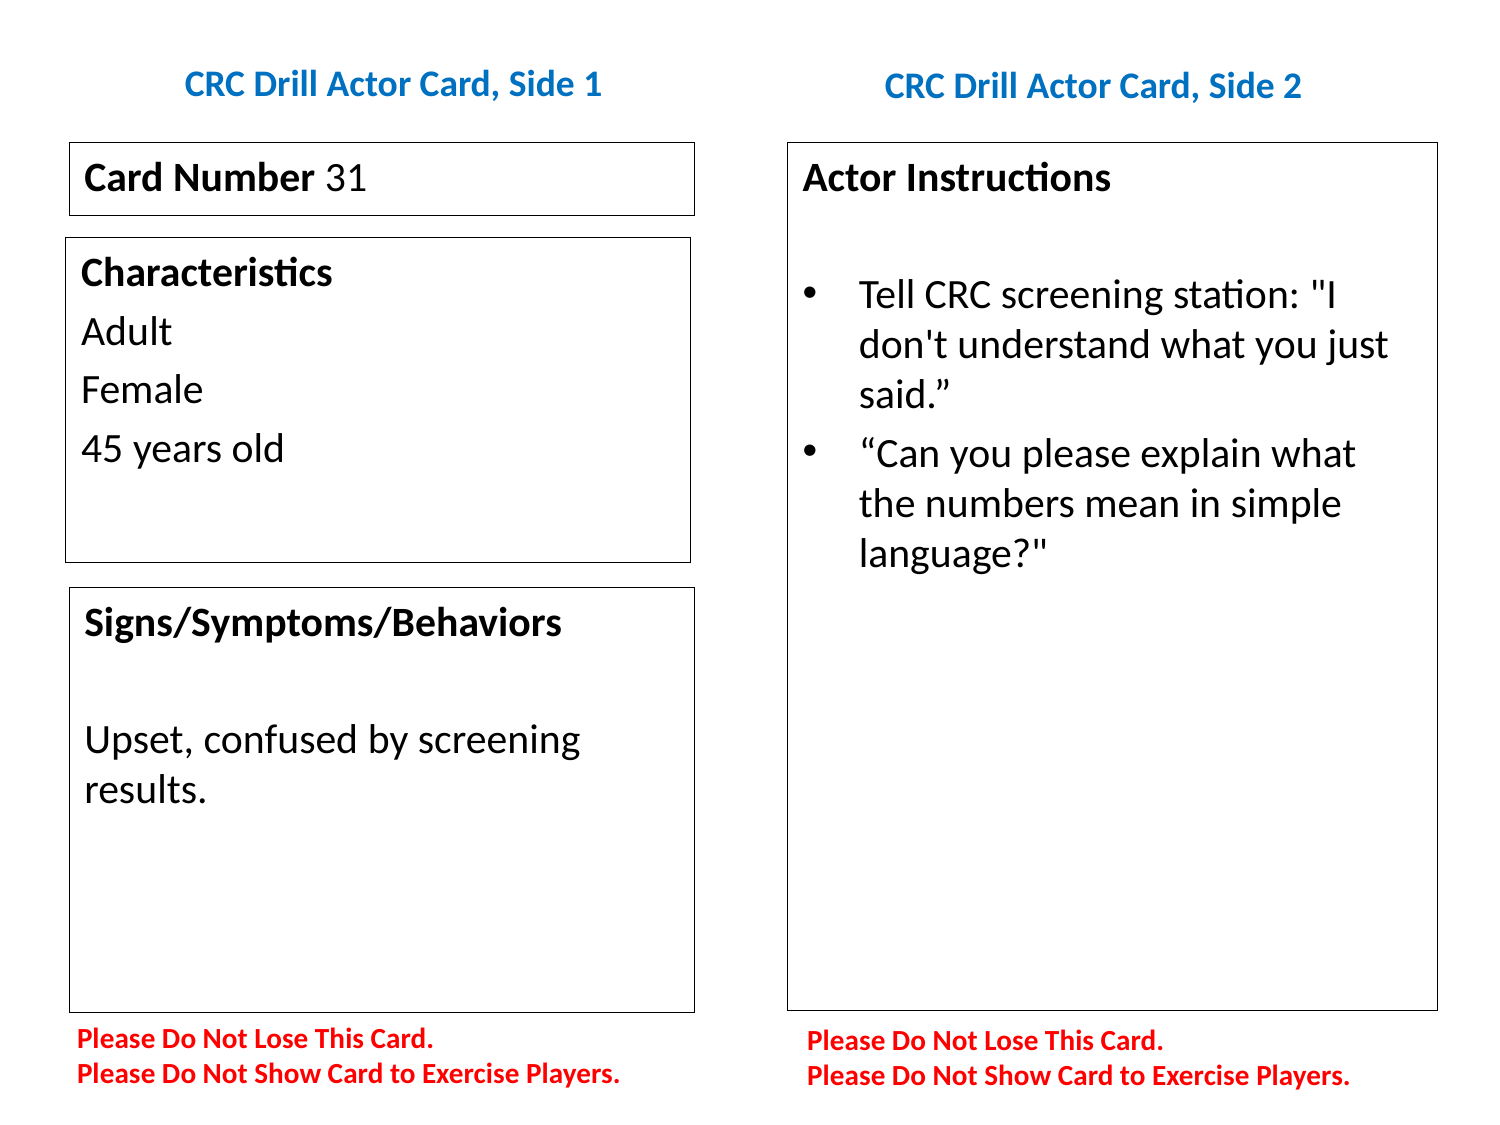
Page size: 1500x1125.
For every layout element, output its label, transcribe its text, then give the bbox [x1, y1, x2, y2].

list Actor Instructions Tell CRC screening station: "I don't understand what you just said.” “Can you please explain what the numbers mean in simple language?" [787, 142, 1438, 1011]
text_box Please Do Not Lose This Card. Please Do Not Show Card to Exercise Players. [792, 1013, 1425, 1099]
text_box Card Number 31 [69, 142, 695, 216]
list Characteristics Adult Female 45 years old [65, 237, 691, 563]
text_box Signs/Symptoms/Behaviors Upset, confused by screening results. [69, 587, 695, 1013]
title CRC Drill Actor Card, Side 1 [62, 23, 725, 141]
text_box CRC Drill Actor Card, Side 2 [762, 24, 1425, 143]
text_box Please Do Not Lose This Card. Please Do Not Show Card to Exercise Players. [62, 1012, 695, 1098]
